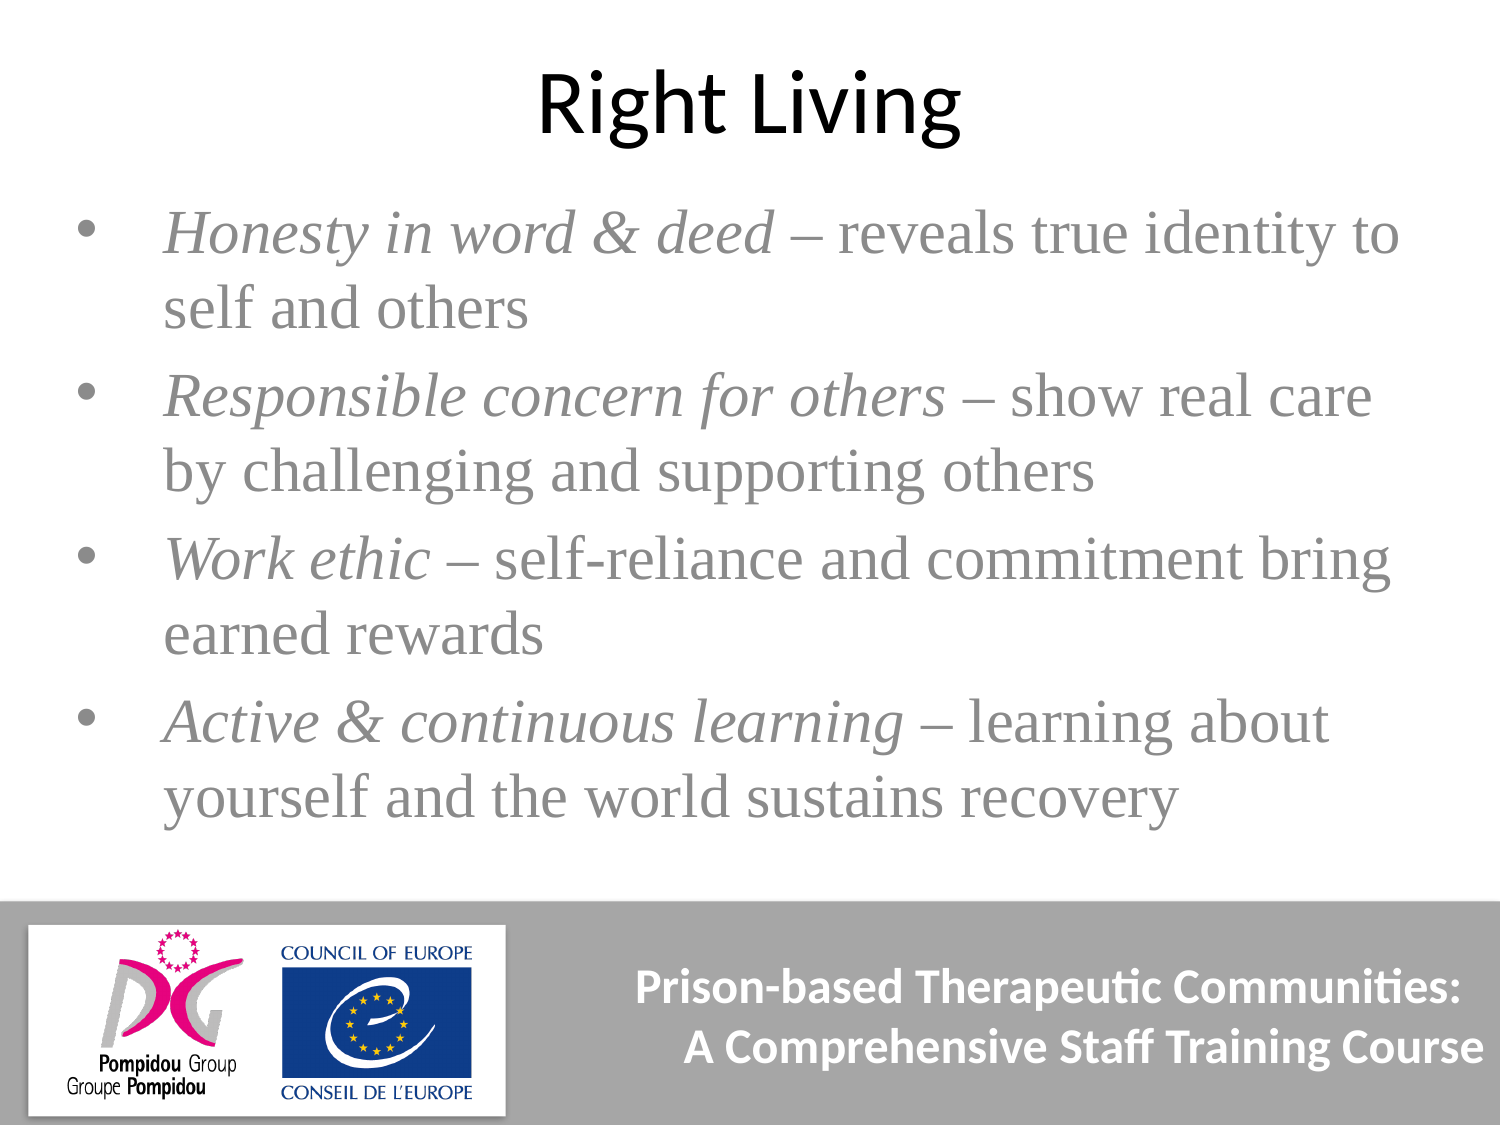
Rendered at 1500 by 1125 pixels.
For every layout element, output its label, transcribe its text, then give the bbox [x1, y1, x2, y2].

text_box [0, 901, 1500, 1125]
subtitle Honesty in word & deed – reveals true identity to self and others Responsible concern for others – show real care by challenging and supporting others Work ethic – self-reliance and commitment bring earned rewards Active & continuous learning – learning about yourself and the world sustains recovery [60, 183, 1452, 844]
title Right Living [112, 28, 1388, 166]
